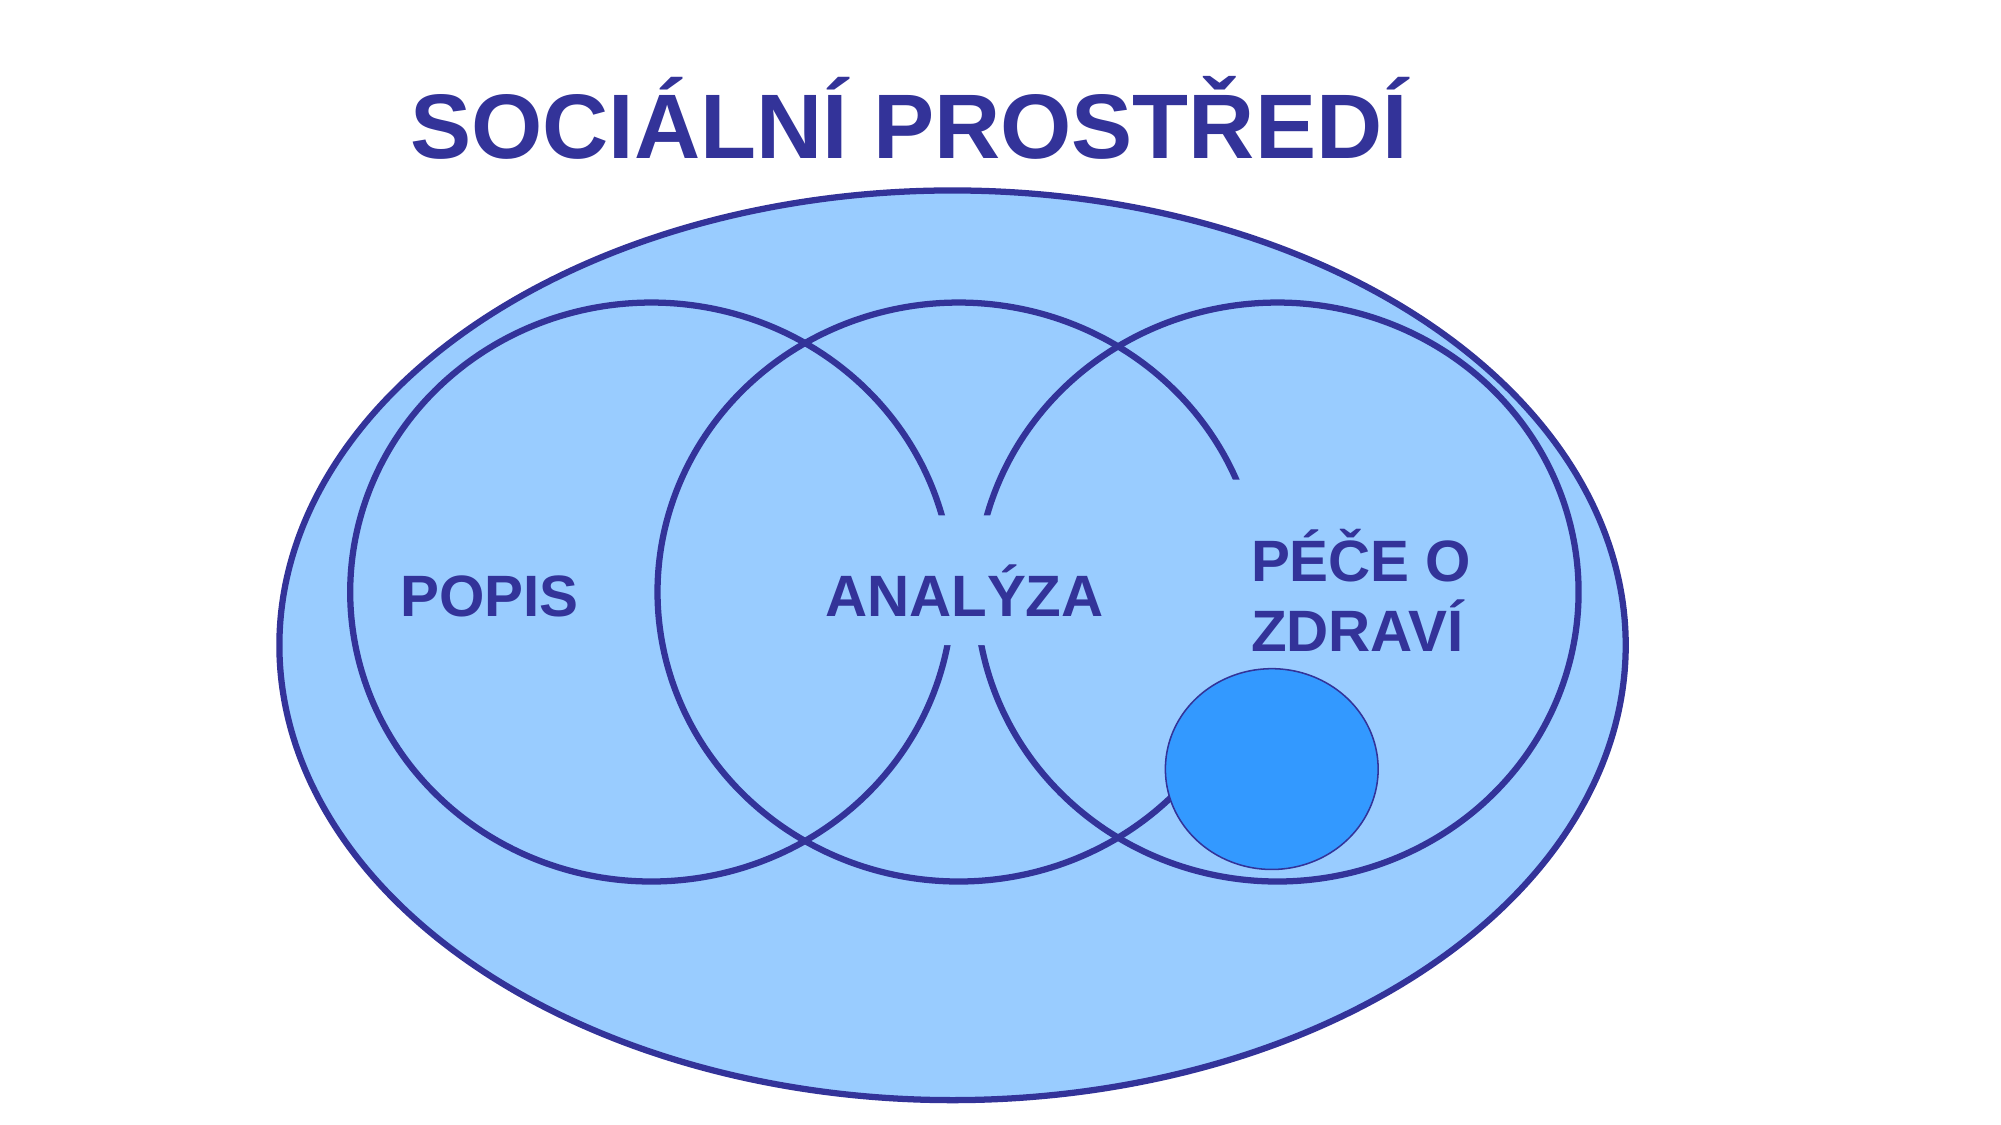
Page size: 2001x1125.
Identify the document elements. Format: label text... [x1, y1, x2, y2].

text_box [362, 99, 1674, 1024]
text_box ANALÝZA [810, 550, 1166, 636]
text_box [1165, 668, 1379, 870]
text_box [579, 1024, 1326, 1101]
text_box SOCIÁLNÍ PROSTŘEDÍ [395, 58, 1601, 184]
text_box [350, 511, 362, 673]
text_box PÉČE O ZDRAVÍ [1236, 515, 1579, 670]
text_box [279, 426, 362, 864]
text_box POPIS [385, 550, 622, 636]
